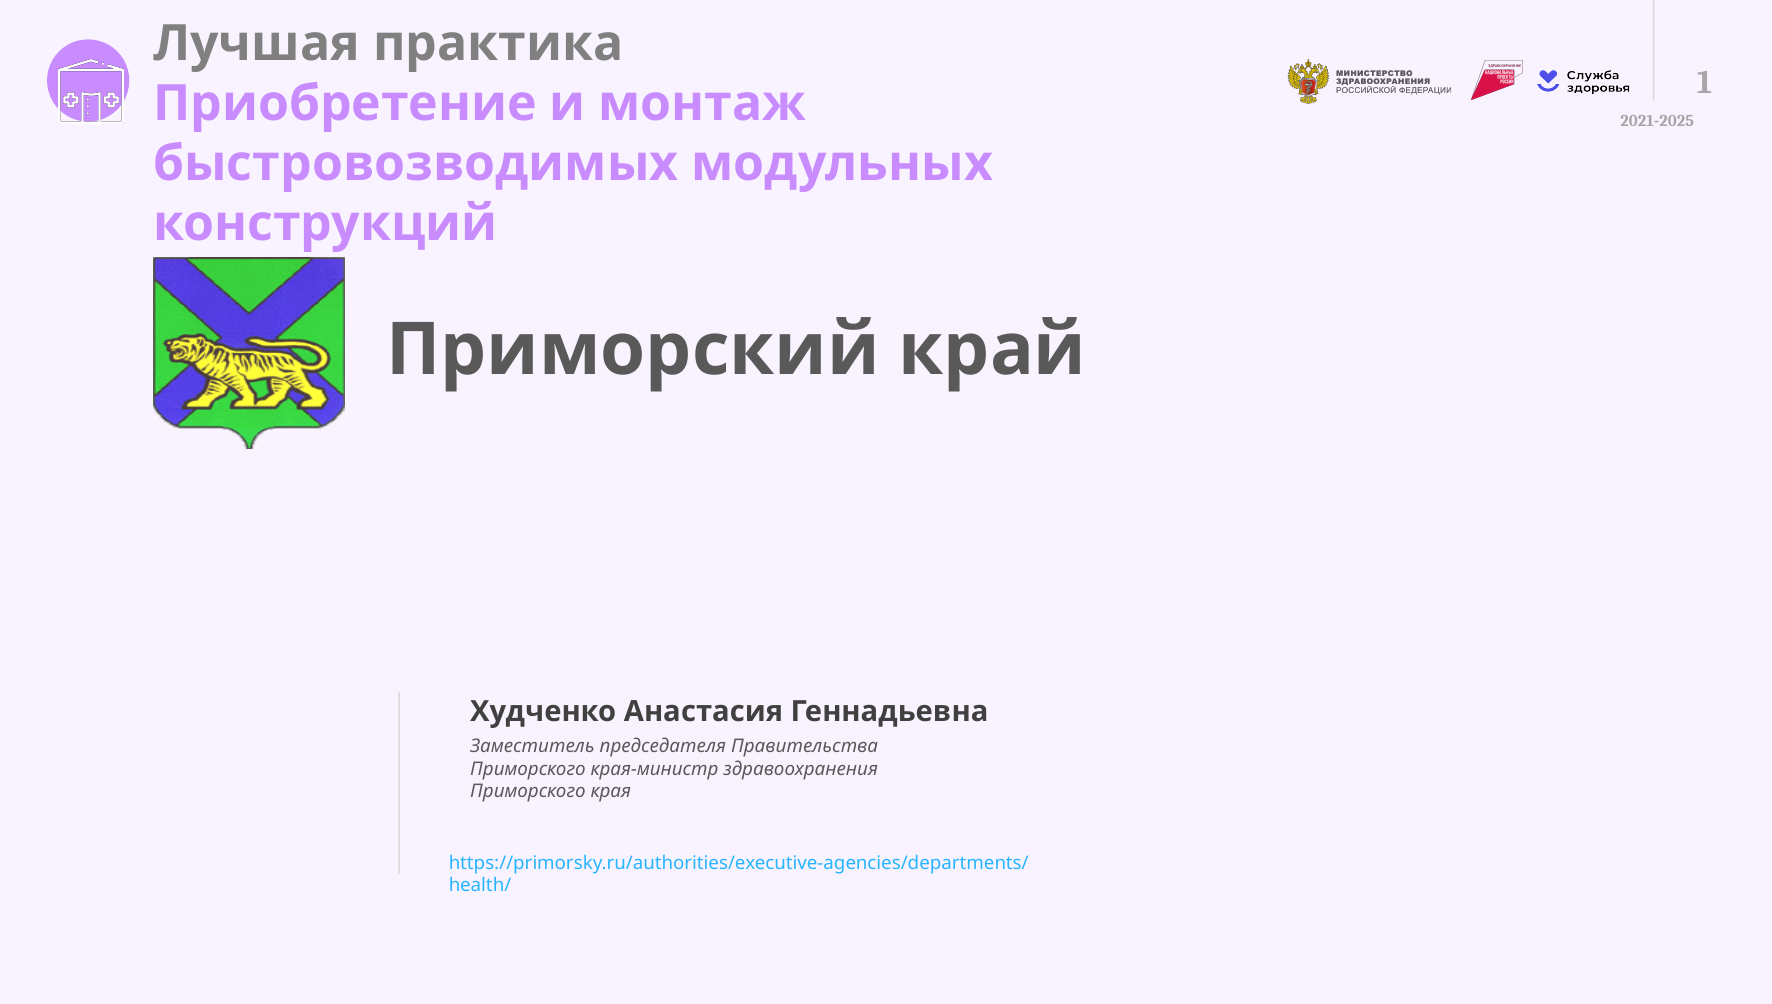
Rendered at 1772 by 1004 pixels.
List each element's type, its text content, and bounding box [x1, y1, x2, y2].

text_box https://primorsky.ru/authorities/executive-agencies/departments/health/ [448, 850, 1053, 896]
text_box Приморский край [386, 301, 1521, 389]
picture [1286, 59, 1452, 105]
picture [153, 256, 345, 449]
text_box Лучшая практика Приобретение и монтаж быстровозводимых модульных конструкций [153, 39, 1266, 221]
text_box Заместитель председателя Правительства Приморского края-министр здравоохранения Приморского края [470, 734, 883, 802]
picture [1534, 67, 1631, 96]
picture [1471, 60, 1523, 100]
picture [58, 58, 124, 124]
text_box Худченко Анастасия Геннадьевна [470, 692, 1181, 728]
